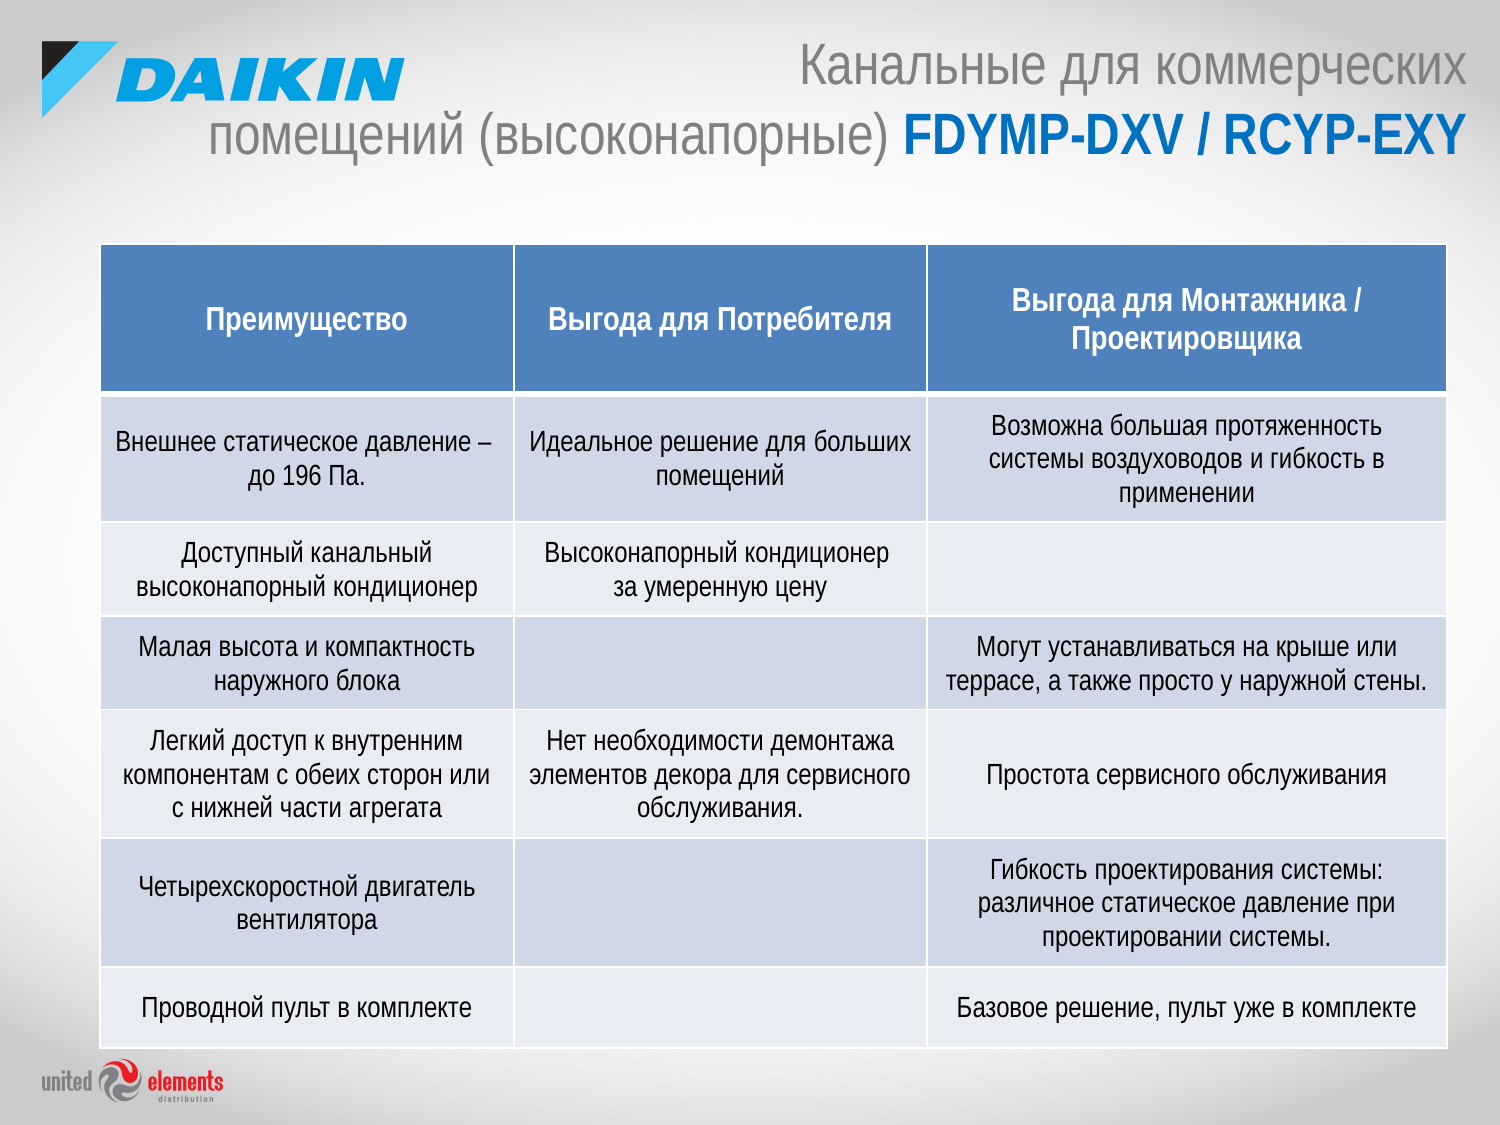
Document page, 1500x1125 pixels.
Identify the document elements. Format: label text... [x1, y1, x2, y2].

table_header Выгода для Потребителя [515, 245, 926, 391]
table_header Выгода для Монтажника / Проектировщика [928, 245, 1446, 391]
table_cell Нет необходимости демонтажа элементов декора для сервисного обслуживания. [515, 710, 926, 837]
table_cell Малая высота и компактность наружного блока [101, 617, 513, 709]
table_cell Доступный канальный высоконапорный кондиционер [101, 523, 513, 615]
table_cell [928, 523, 1446, 615]
table_cell Высоконапорный кондиционер за умеренную цену [515, 523, 926, 615]
table_cell Могут устанавливаться на крыше или террасе, а также просто у наружной стены. [928, 617, 1446, 709]
table_header Преимущество [101, 245, 513, 391]
table_cell Проводной пульт в комплекте [101, 968, 513, 1047]
table_cell [515, 839, 926, 966]
table_cell Легкий доступ к внутренним компонентам с обеих сторон или с нижней части агрегата [101, 710, 513, 837]
table_cell Возможна большая протяженность системы воздуховодов и гибкость в применении [928, 397, 1446, 521]
picture [0, 0, 1500, 1125]
table_cell Простота сервисного обслуживания [928, 710, 1446, 837]
table_cell Базовое решение, пульт уже в комплекте [928, 968, 1446, 1047]
table_cell [515, 617, 926, 709]
table_cell [515, 968, 926, 1047]
table_cell Идеальное решение для больших помещений [515, 397, 926, 521]
table_cell Четырехскоростной двигатель вентилятора [101, 839, 513, 966]
table_cell Внешнее статическое давление – до 196 Па. [101, 397, 513, 521]
table_cell Гибкость проектирования системы: различное статическое давление при проектировании системы. [928, 839, 1446, 966]
text_box Канальные для коммерческих помещений (высоконапорные) FDYMP-DXV / RCYP-EXY [29, 19, 1483, 174]
